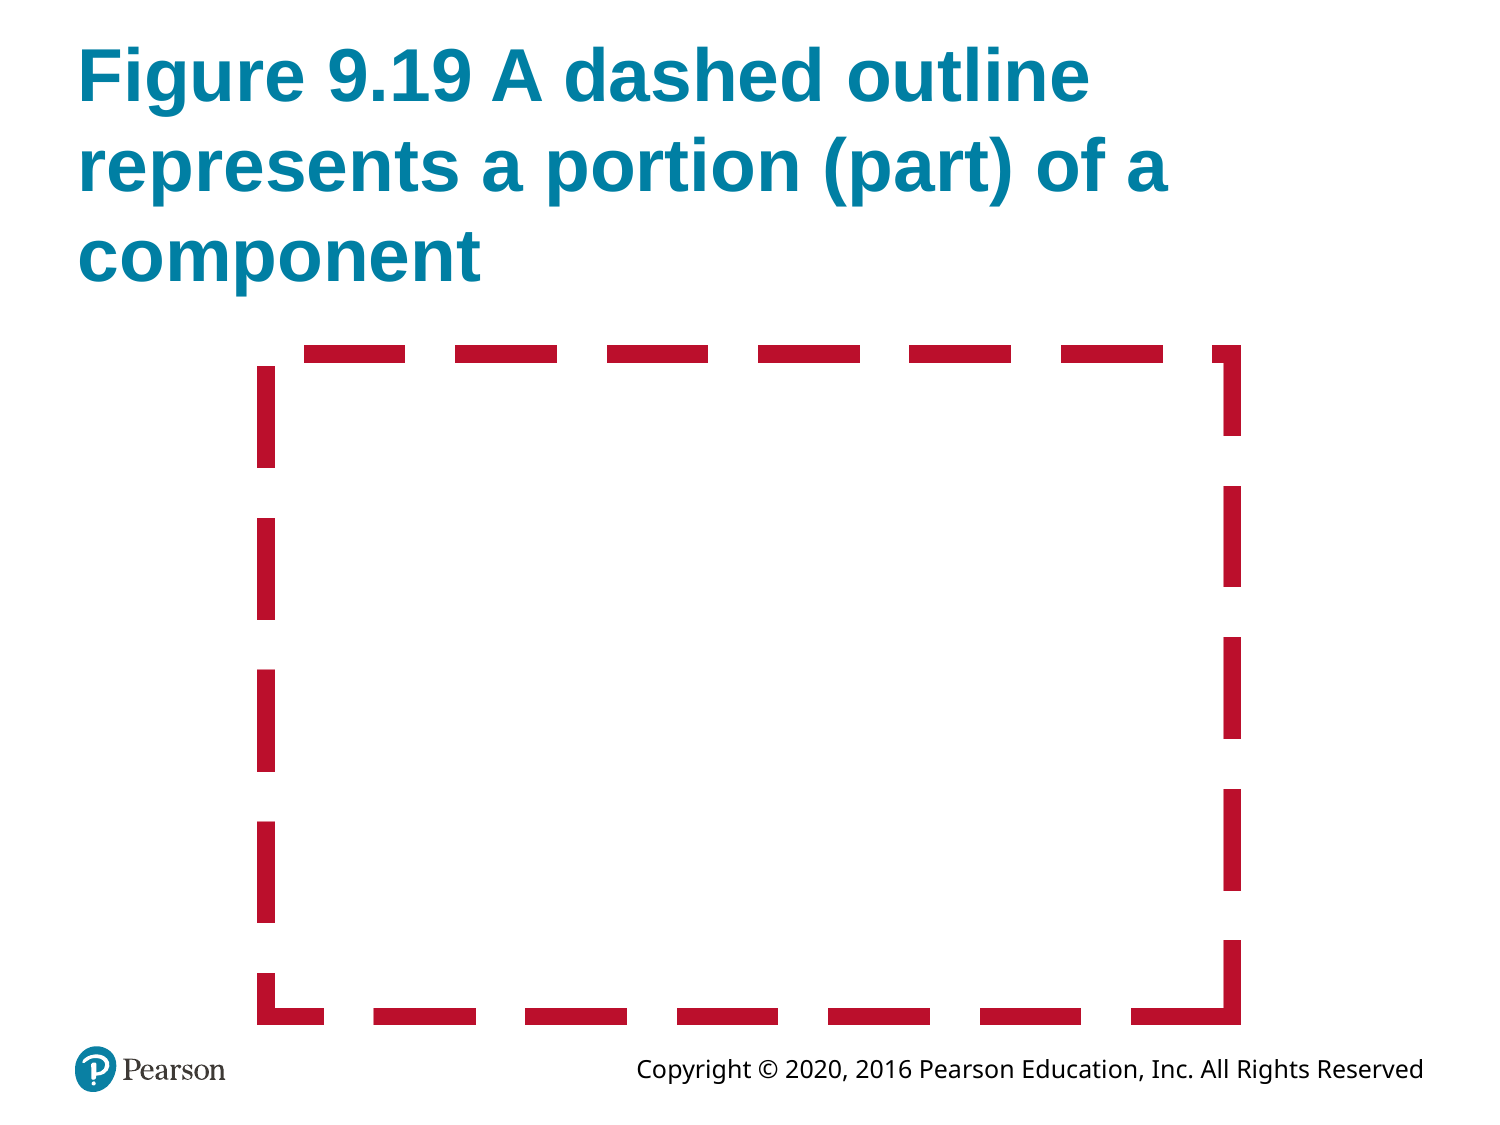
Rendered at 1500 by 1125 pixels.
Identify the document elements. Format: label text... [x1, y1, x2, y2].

picture [248, 329, 1252, 1037]
title Figure 9.19 A dashed outline represents a portion (part) of a component [77, 26, 1428, 297]
